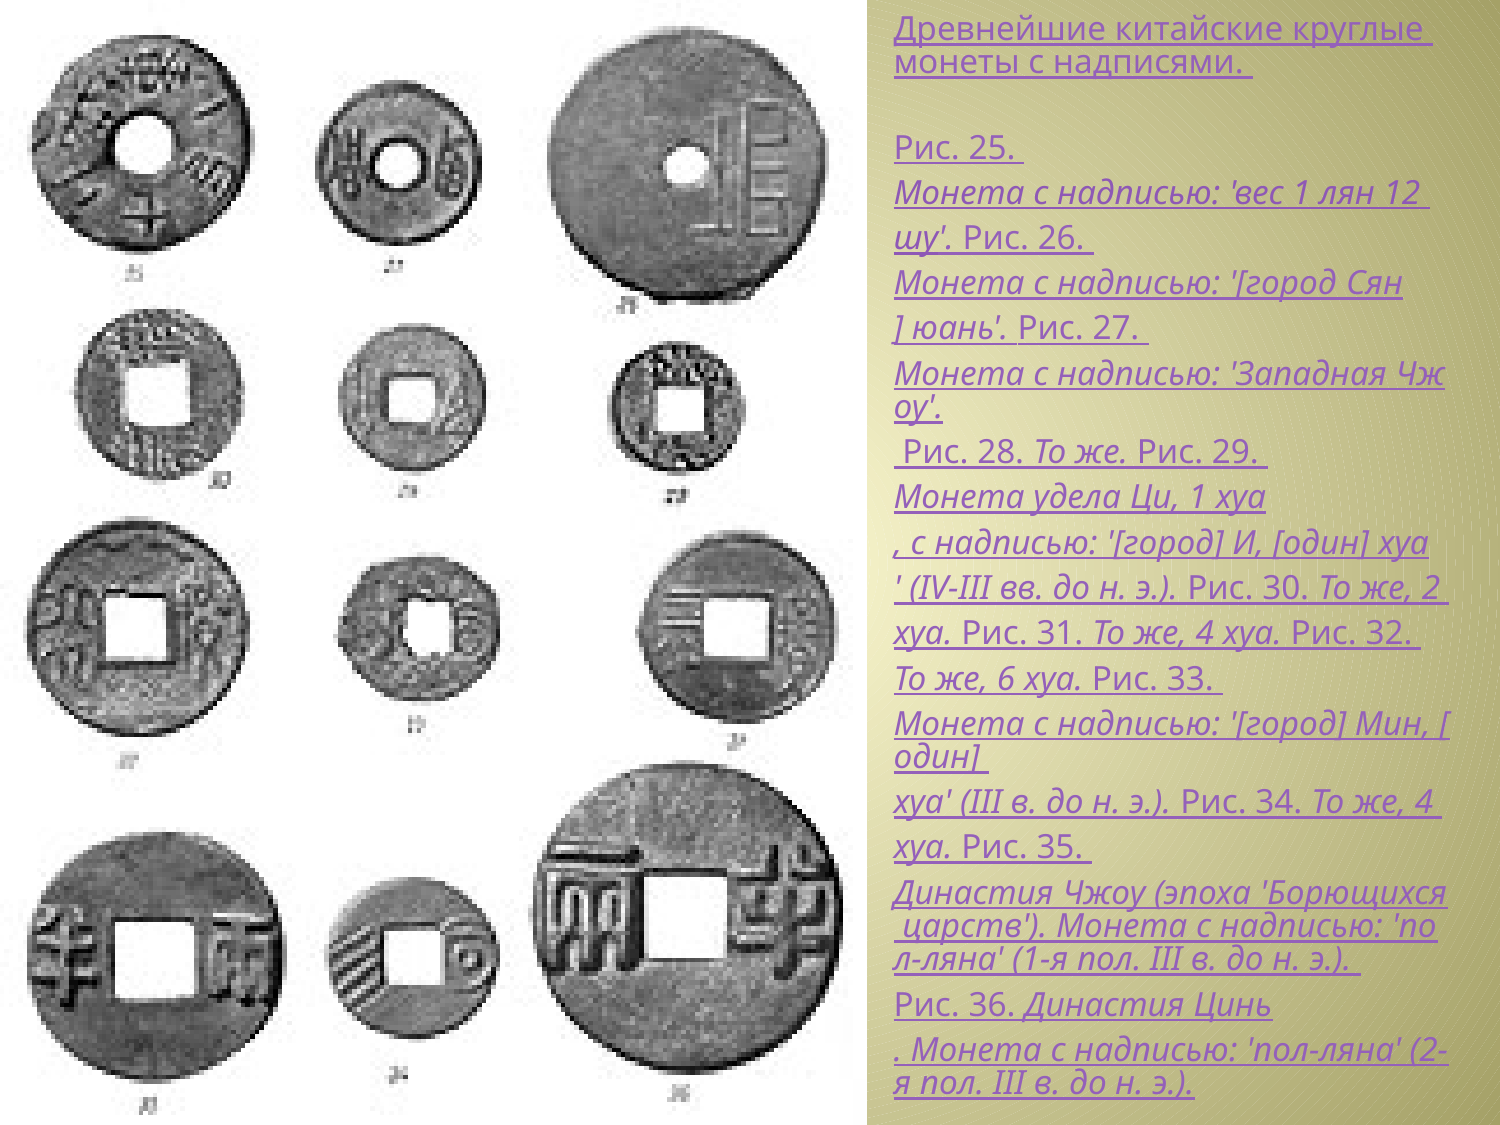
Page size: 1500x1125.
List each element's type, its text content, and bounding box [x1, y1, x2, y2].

picture [0, 0, 868, 1125]
text_box Древнейшие китайские круглые монеты с надписями. Рис. 25. Монета с надписью: 'вес 1 лян 12 шу'. Рис. 26. Монета с надписью: '[город Сян] юань'. Рис. 27. Монета с надписью: 'Западная Чжоу'. Рис. 28. То же. Рис. 29. Монета удела Ци, 1 хуа, с надписью: '[город] И, [один] хуа' (IV-III вв. до н. э.). Рис. 30. То же, 2 хуа. Рис. 31. То же, 4 хуа. Рис. 32. То же, 6 хуа. Рис. 33. Монета с надписью: '[город] Мин, [один] хуа' (III в. до н. э.). Рис. 34. То же, 4 хуа. Рис. 35. Династия Чжоу (эпоха 'Борющихся царств'). Монета с надписью: 'пол-ляна' (1-я пол. III в. до н. э.). Рис. 36. Династия Цинь. Монета с надписью: 'пол-ляна' (2-я пол. III в. до н. э.). [878, 0, 1465, 915]
